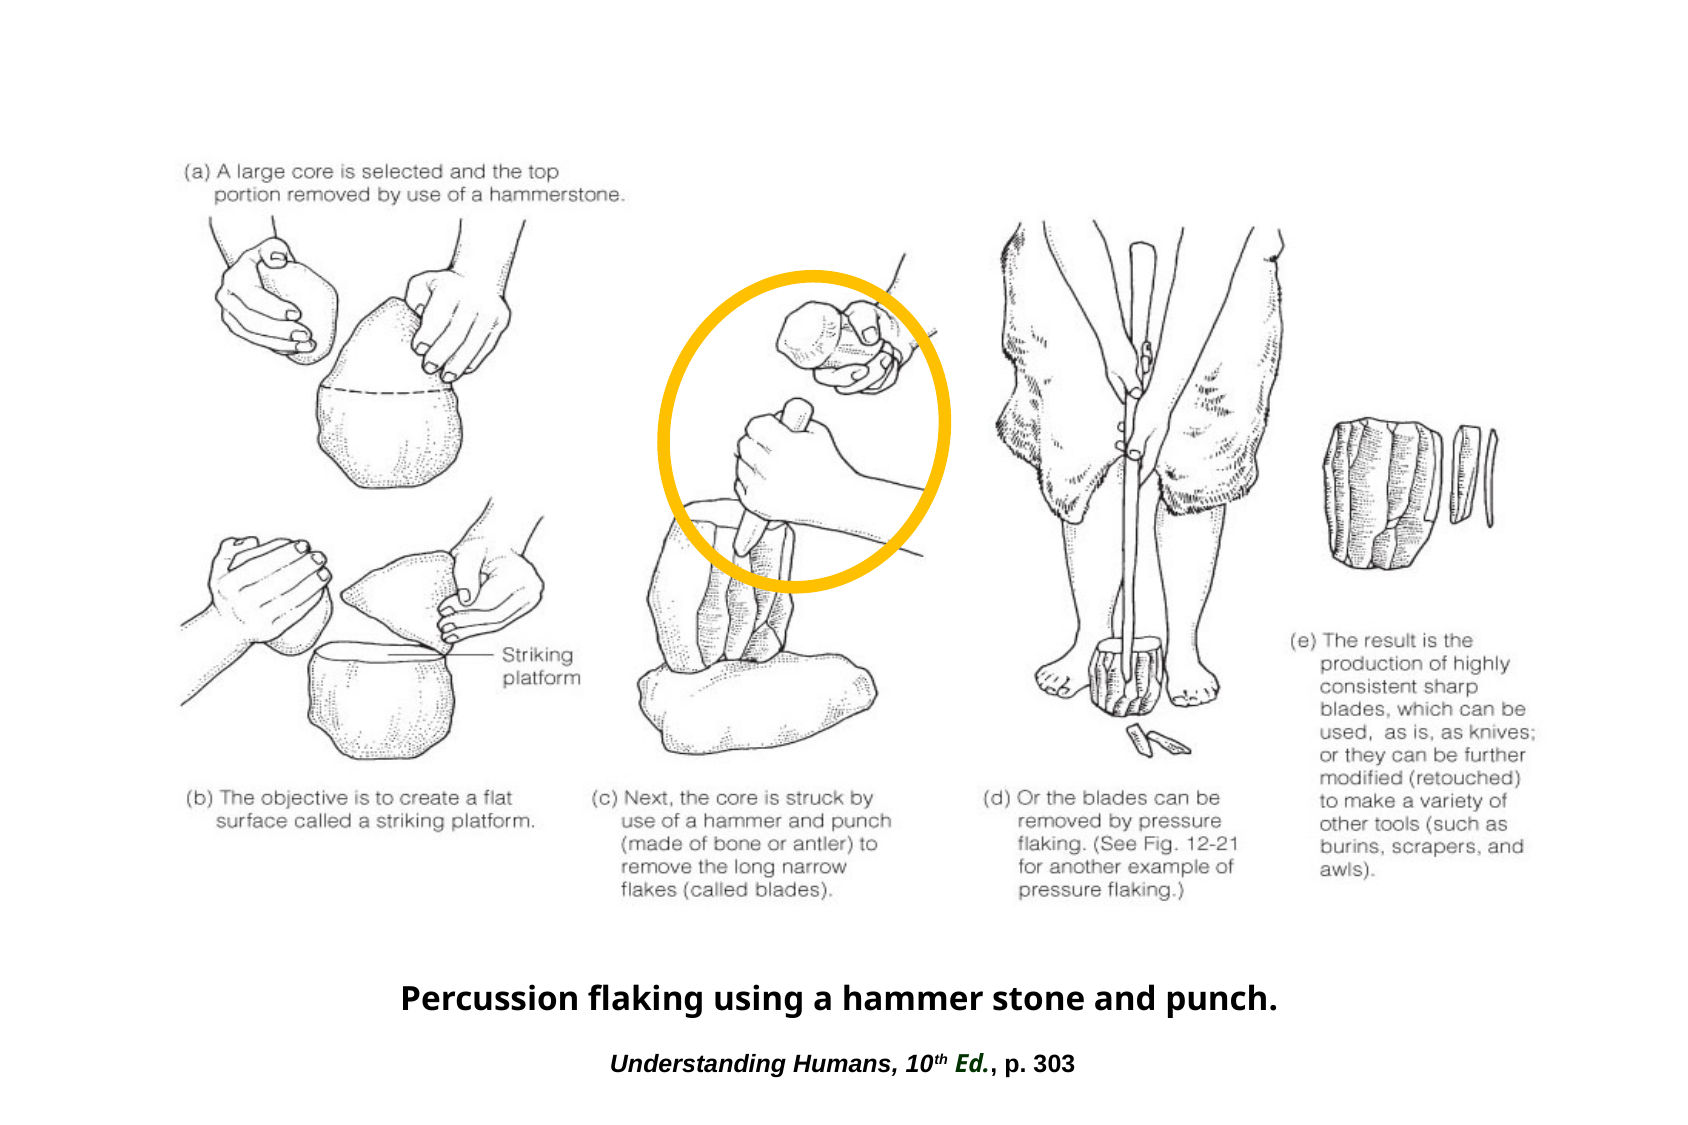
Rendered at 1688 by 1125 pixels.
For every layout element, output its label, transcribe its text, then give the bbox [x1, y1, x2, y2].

text_box Understanding Humans, 10th Ed., p. 303 [34, 1024, 1652, 1086]
picture [126, 139, 1562, 927]
text_box Percussion flaking using a hammer stone and punch. [385, 969, 1295, 1024]
